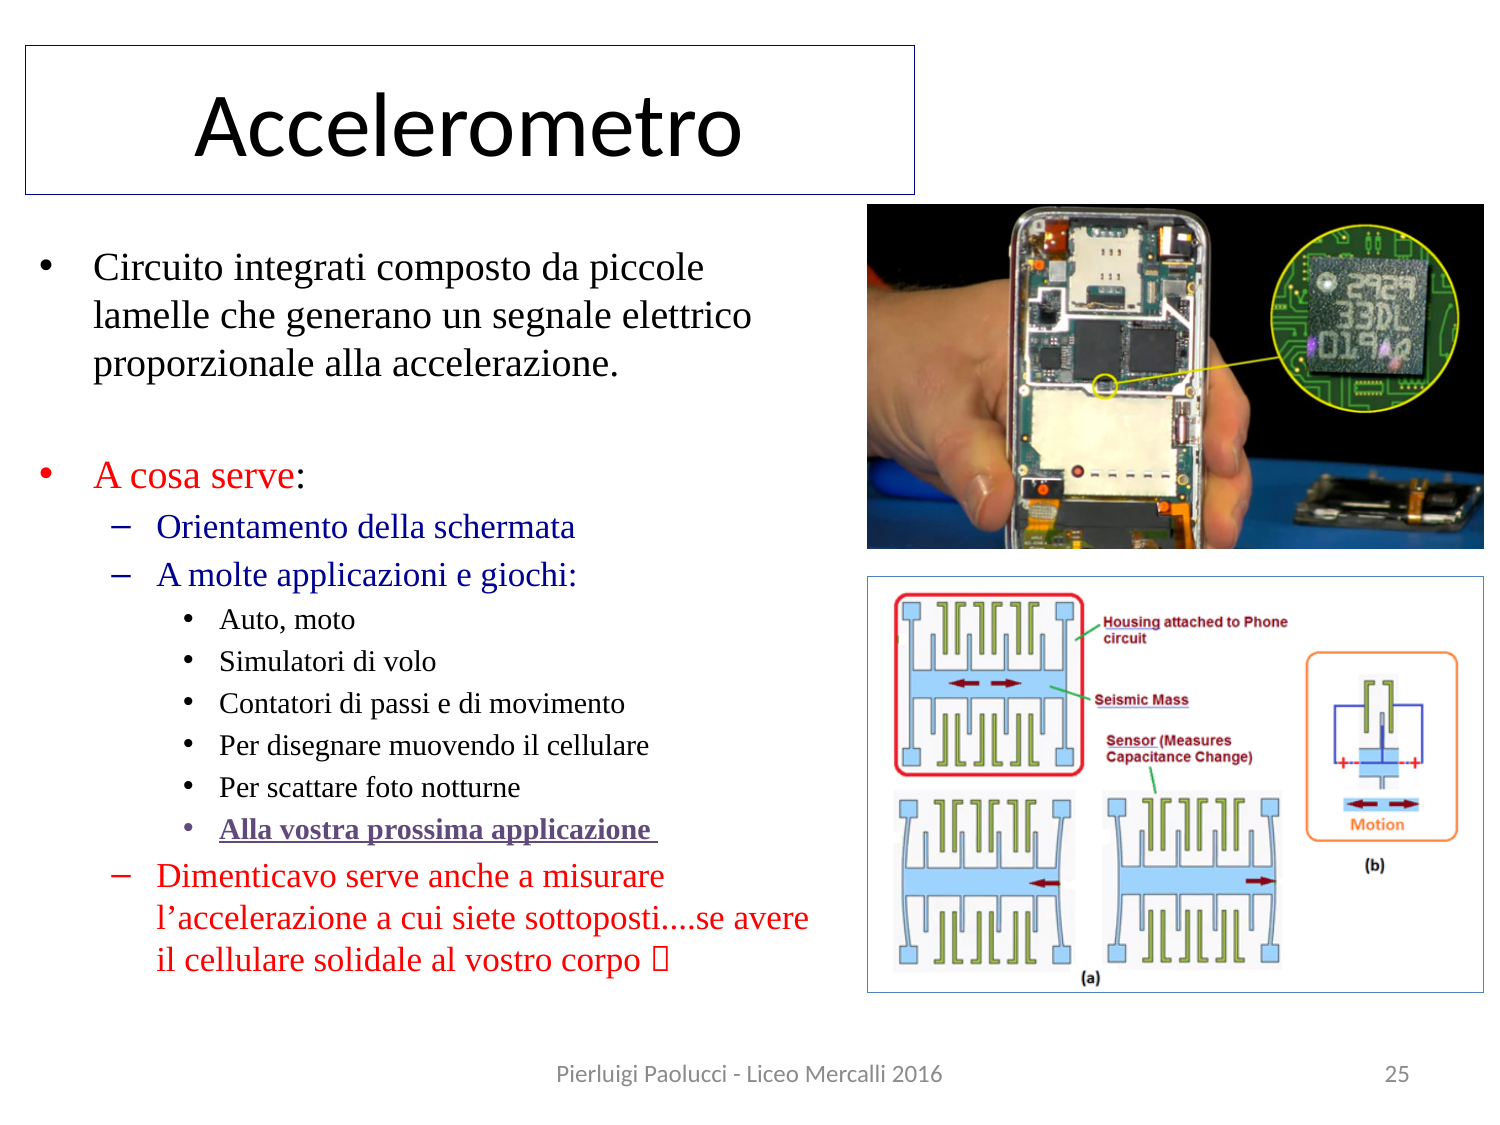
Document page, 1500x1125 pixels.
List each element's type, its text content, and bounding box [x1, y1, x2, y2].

slide_number 25 [1074, 1042, 1425, 1103]
picture [866, 204, 1485, 549]
picture [866, 576, 1485, 993]
footer Pierluigi Paolucci - Liceo Mercalli 2016 [512, 1042, 988, 1103]
title Accelerometro [25, 45, 915, 195]
list Circuito integrati composto da piccole lamelle che generano un segnale elettrico proporzionale alla accelerazione. A cosa serve: Orientamento della schermata A molte applicazioni e giochi: Auto, moto Simulatori di volo Contatori di passi e di movimento Per disegnare muovendo il cellulare Per scattare foto notturne Alla vostra prossima applicazione Dimenticavo serve anche a misurare l’accelerazione a cui siete sottoposti....se avere il cellulare solidale al vostro corpo  [24, 232, 825, 1005]
